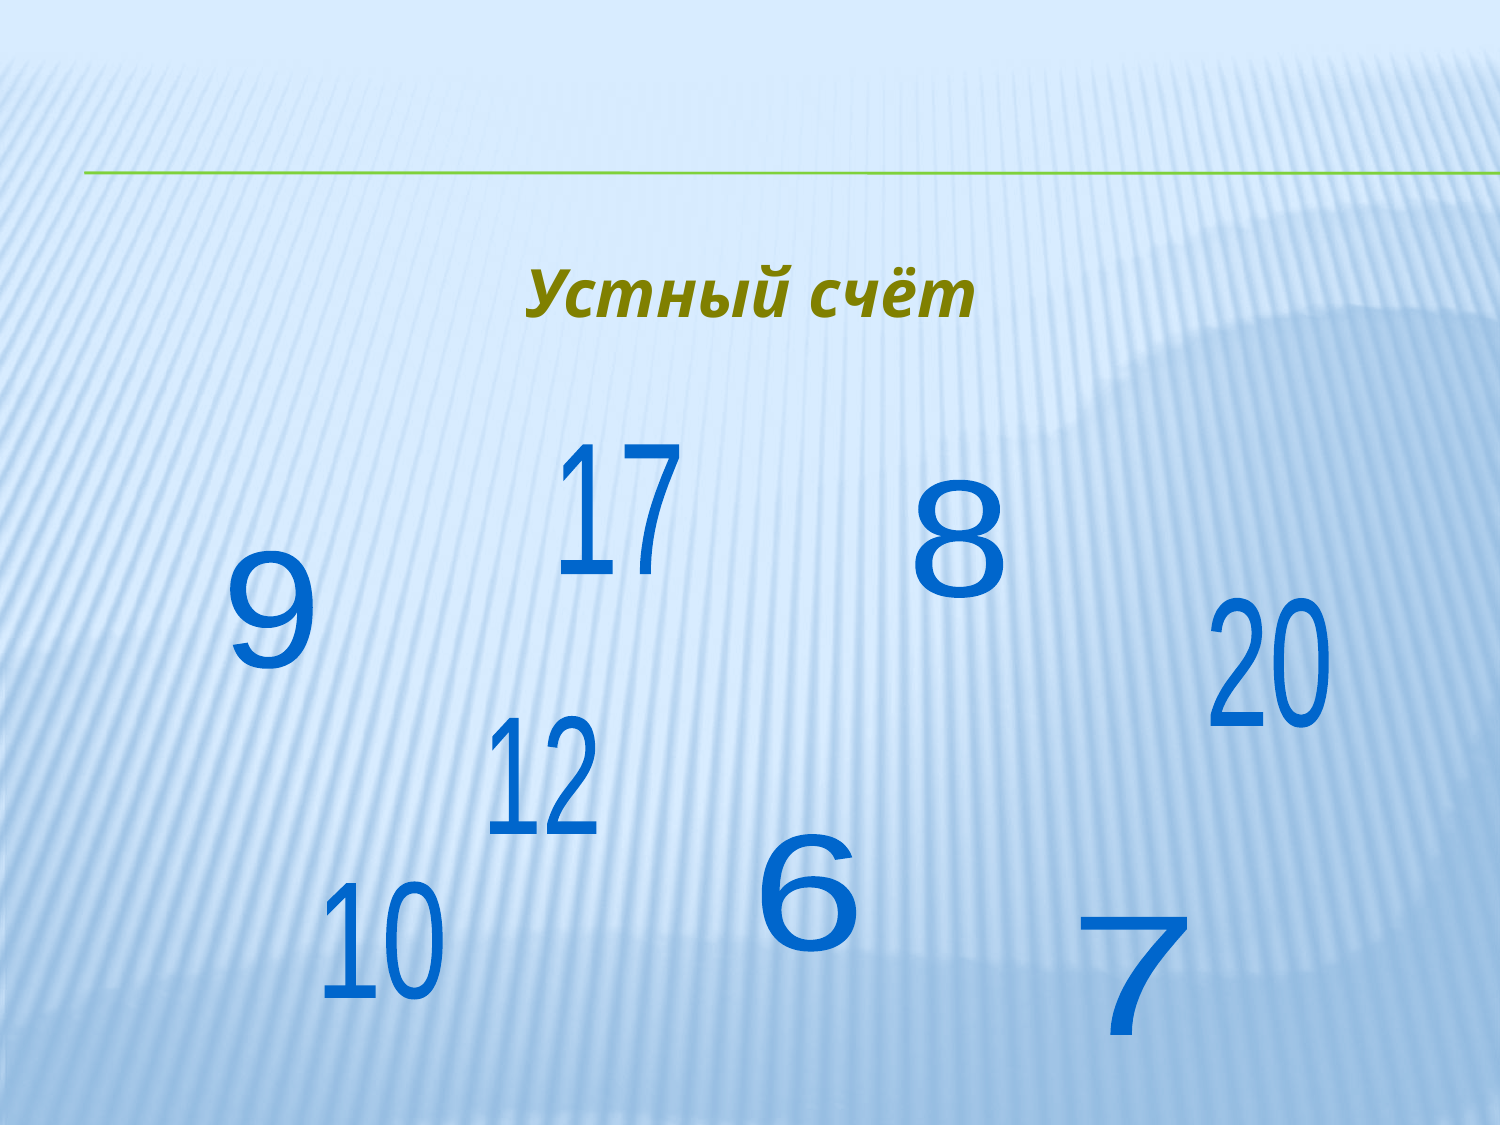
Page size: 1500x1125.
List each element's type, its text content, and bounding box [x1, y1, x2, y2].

list Устный счёт [76, 243, 1427, 986]
